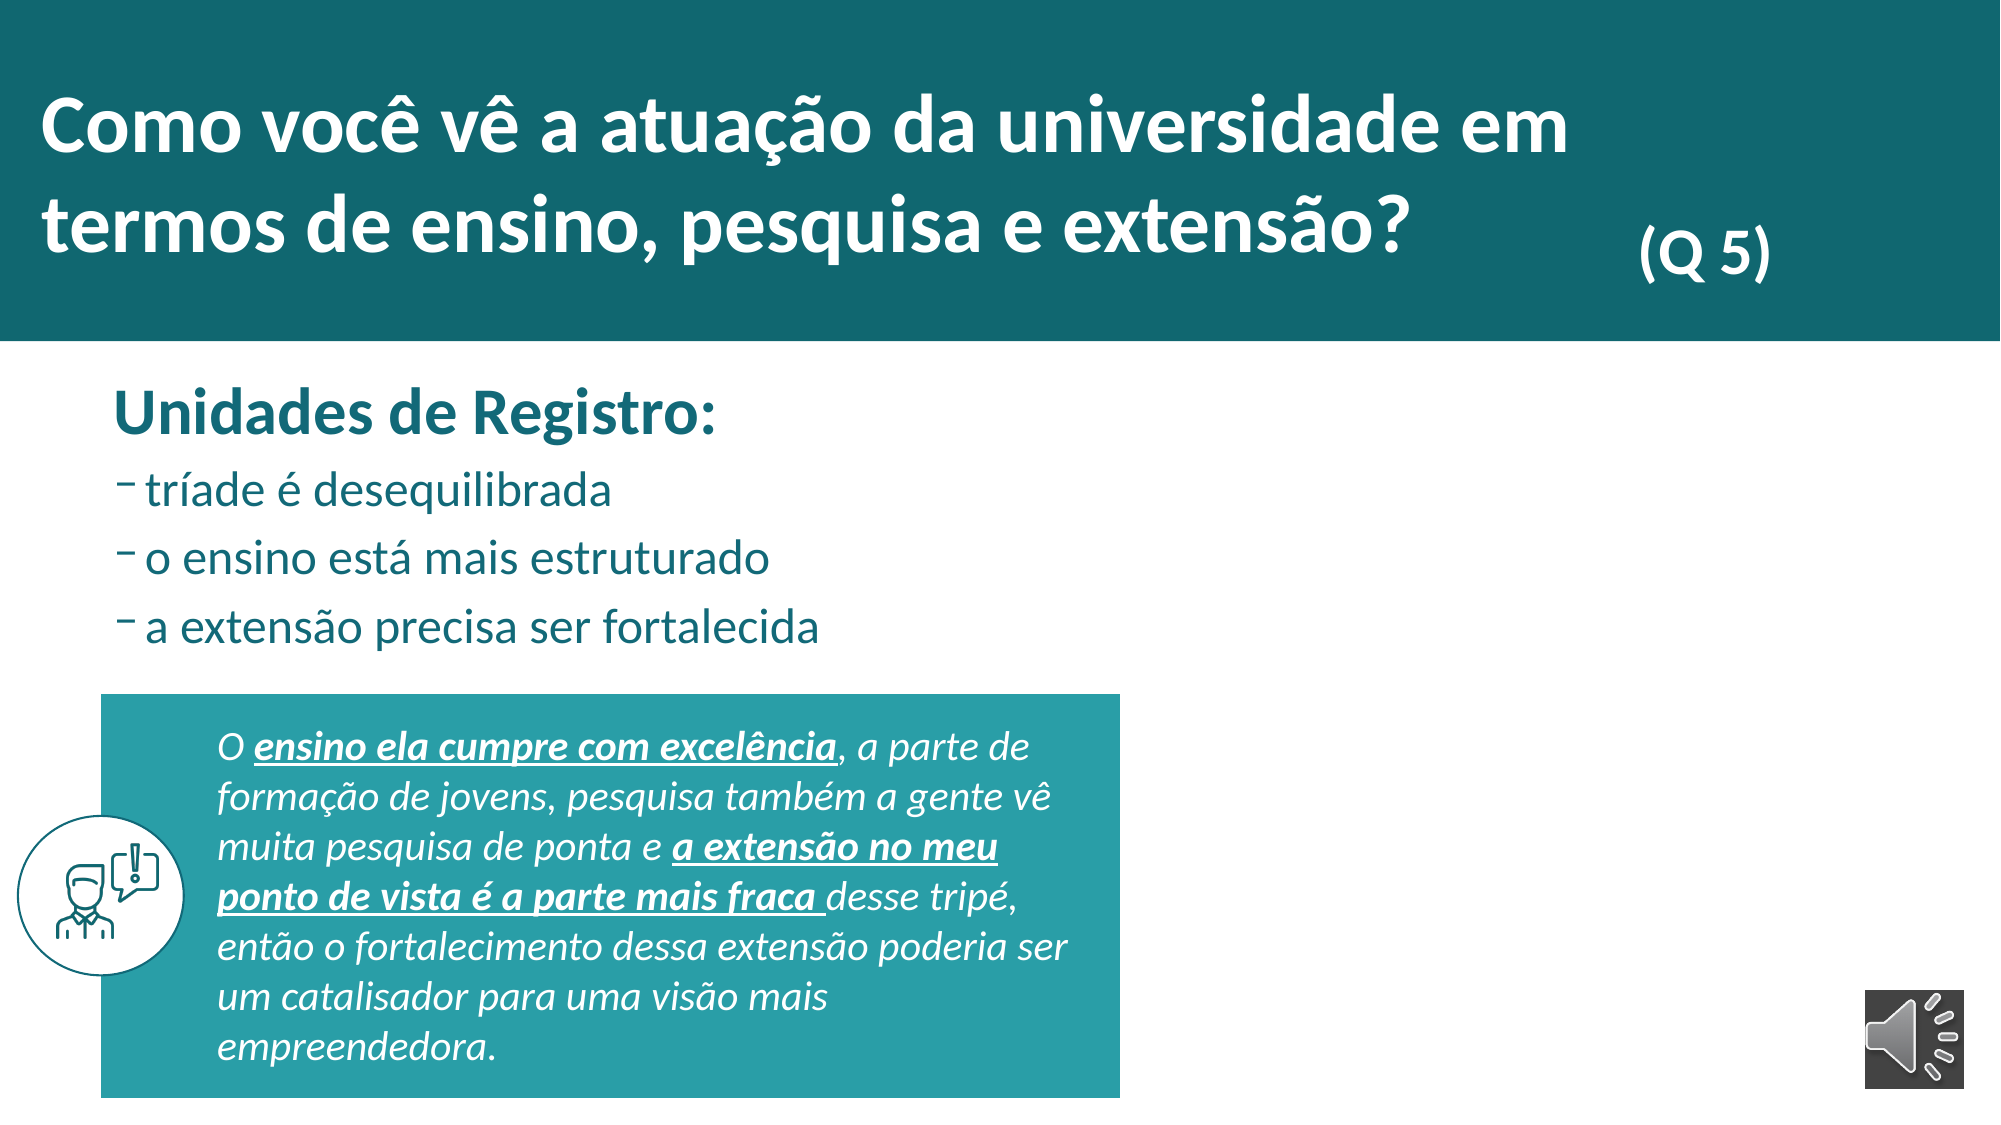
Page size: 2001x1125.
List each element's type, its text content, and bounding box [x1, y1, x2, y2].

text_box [17, 693, 1121, 1098]
picture [1864, 989, 1965, 1090]
text_box Unidades de Registro: tríade é desequilibrada o ensino está mais estruturado a extensão precisa ser fortalecida [98, 349, 1044, 661]
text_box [0, 0, 2000, 342]
